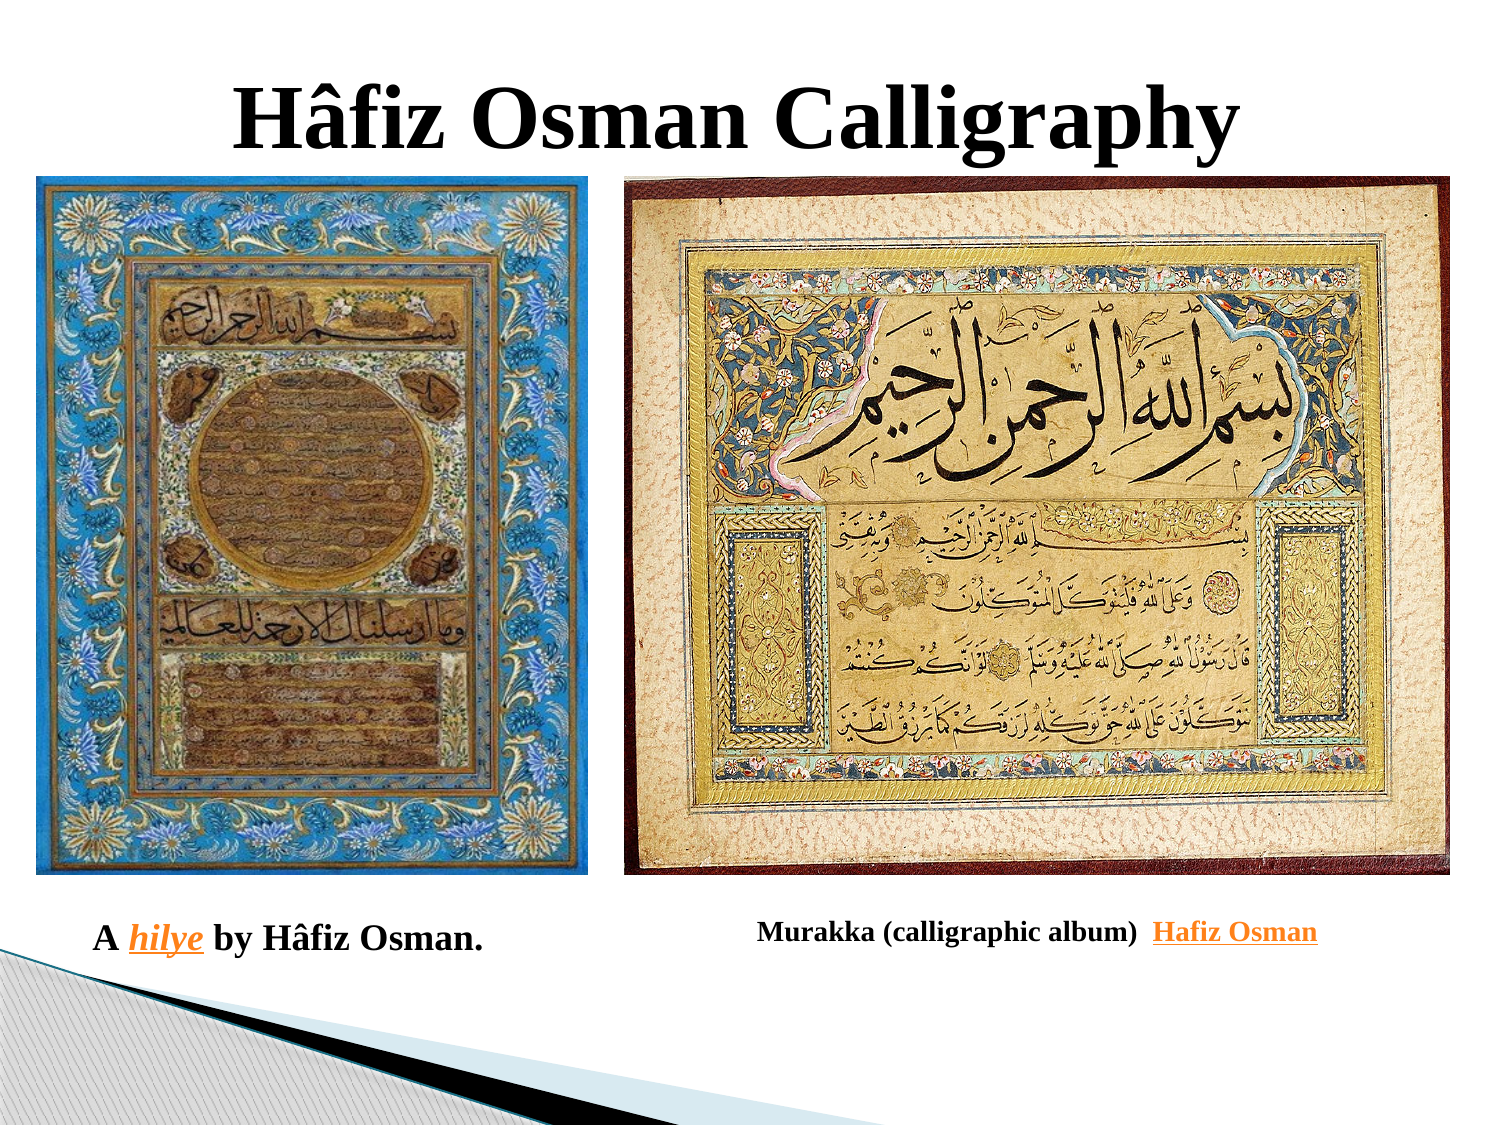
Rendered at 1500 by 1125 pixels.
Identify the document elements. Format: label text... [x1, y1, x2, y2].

text_box Hâfiz Osman Calligraphy [24, 49, 1450, 175]
text_box A hilye by Hâfiz Osman. [77, 905, 499, 965]
text_box Murakka (calligraphic album) Hafiz Osman [662, 905, 1413, 955]
picture [624, 175, 1451, 876]
picture [36, 175, 588, 876]
